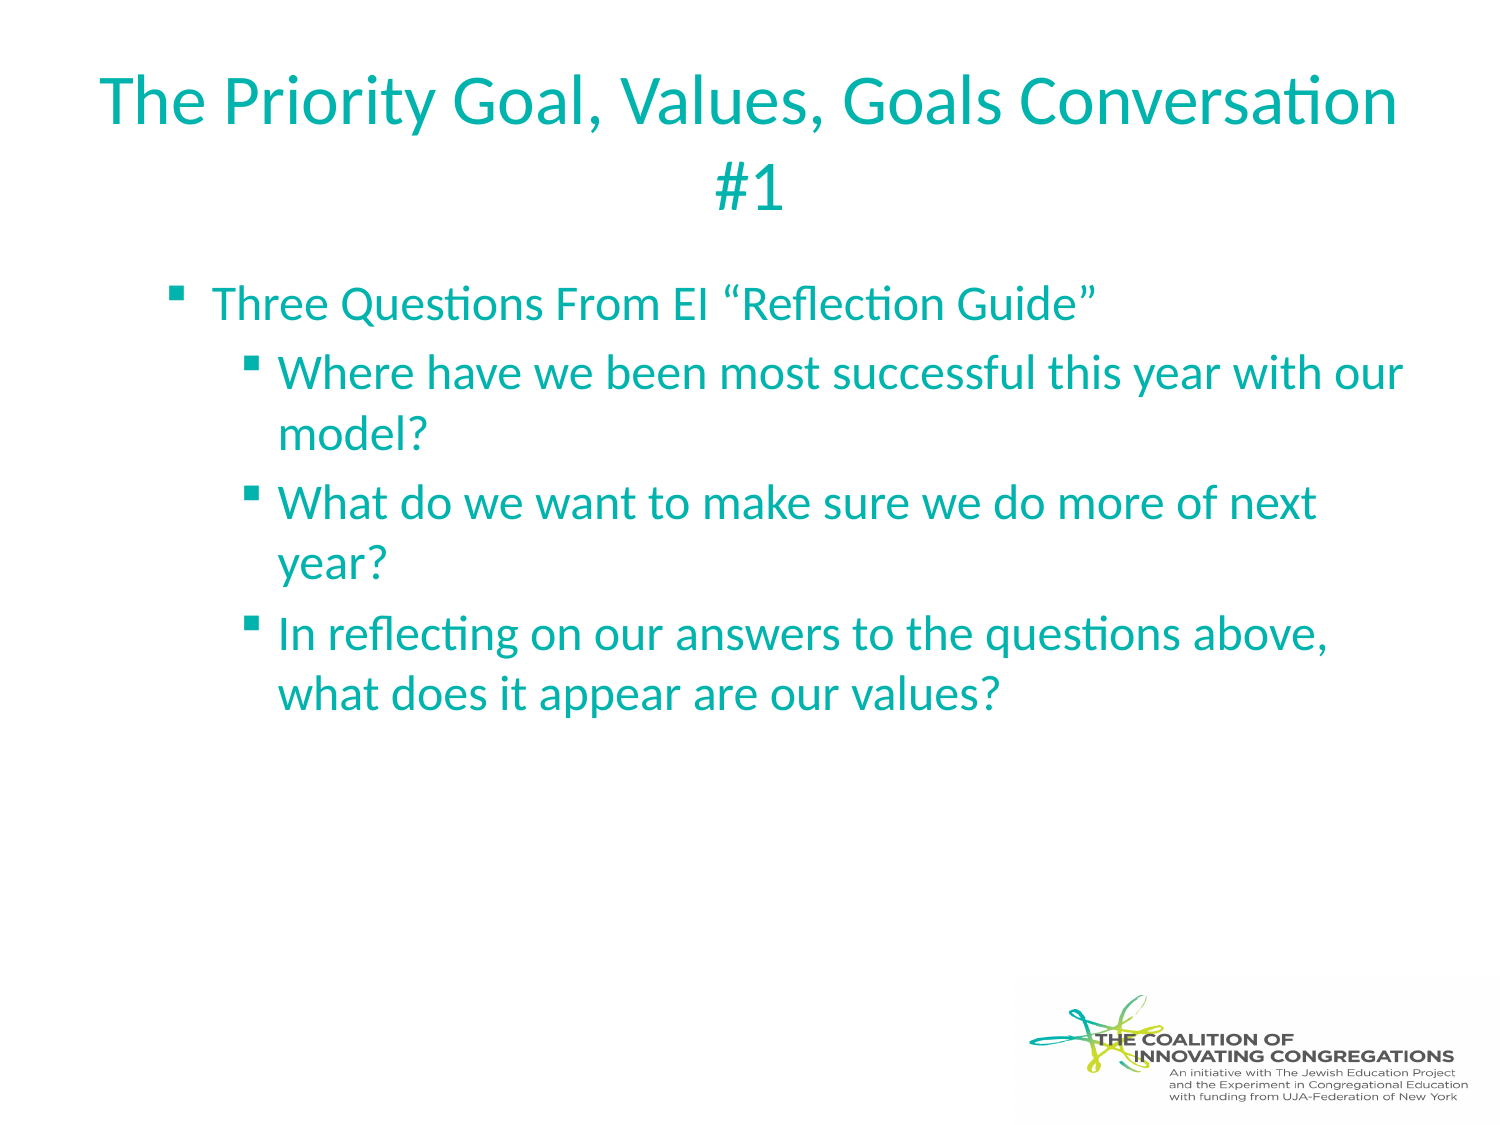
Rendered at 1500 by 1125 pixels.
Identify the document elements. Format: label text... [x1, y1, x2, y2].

picture [1012, 974, 1500, 1125]
list Three Questions From EI “Reflection Guide” Where have we been most successful this year with our model? What do we want to make sure we do more of next year? In reflecting on our answers to the questions above, what does it appear are our values? [75, 262, 1425, 1005]
title The Priority Goal, Values, Goals Conversation #1 [75, 45, 1425, 233]
